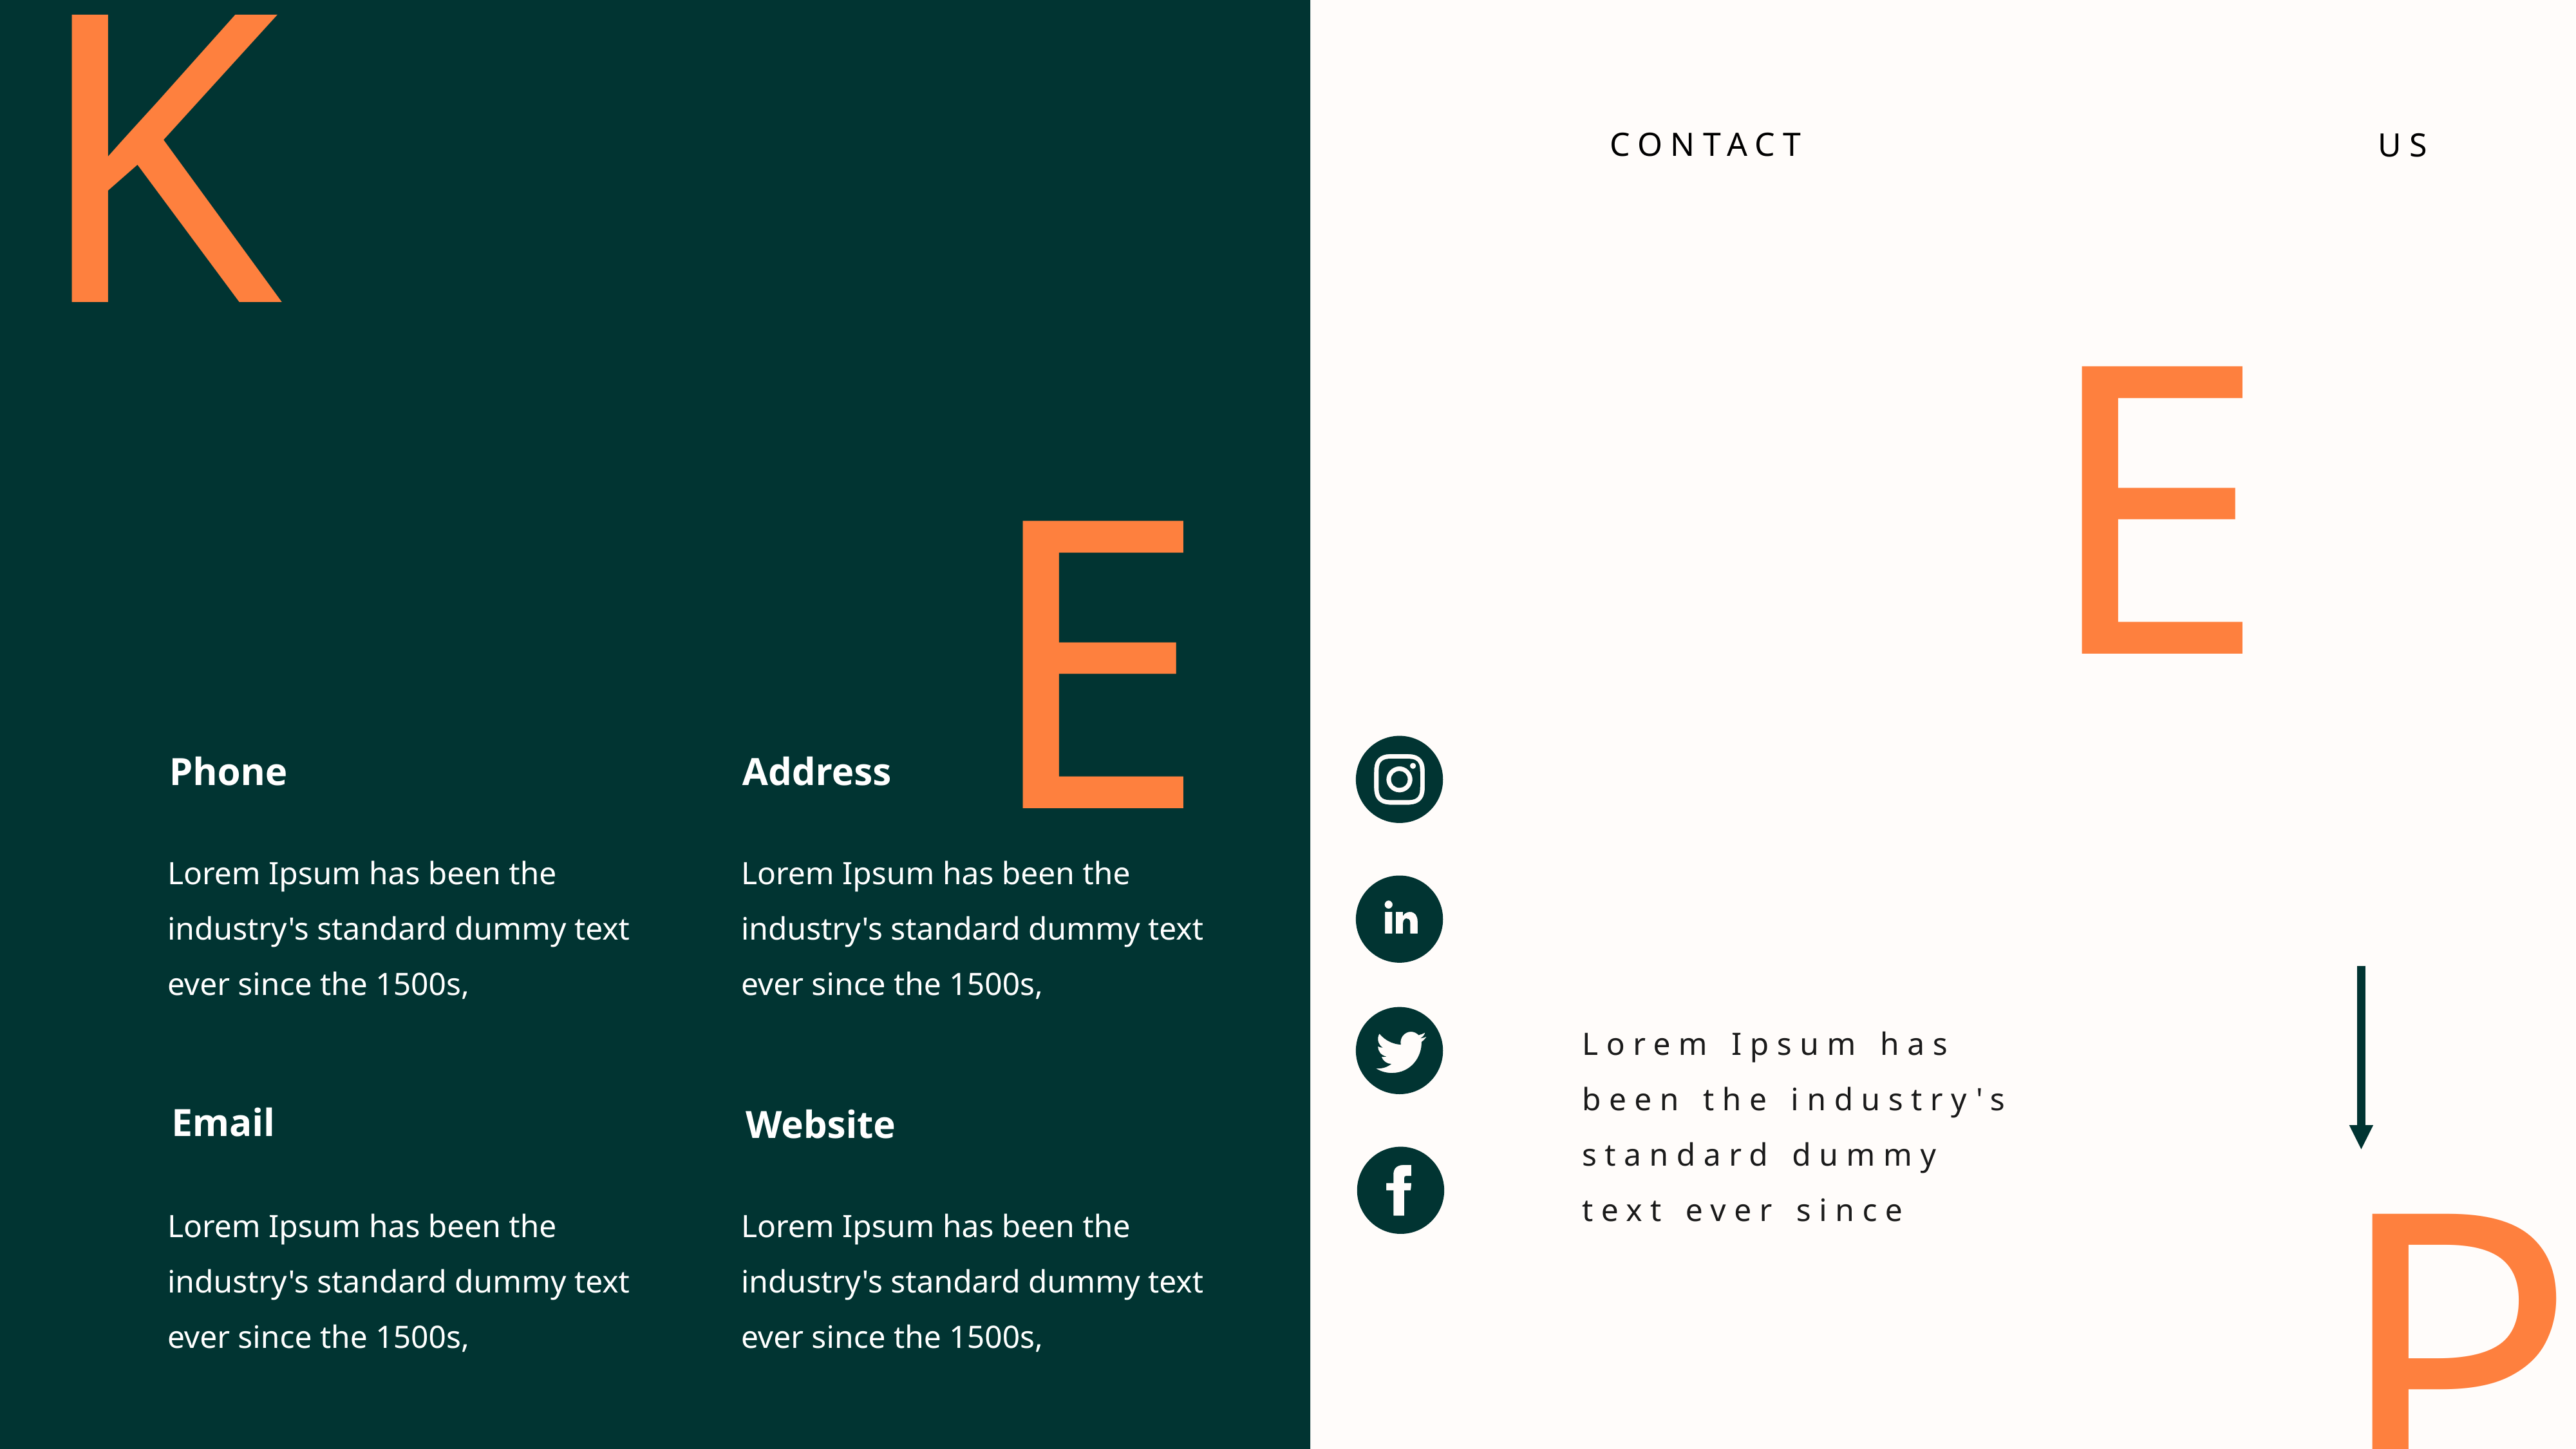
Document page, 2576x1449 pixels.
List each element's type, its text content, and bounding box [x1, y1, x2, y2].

text_box Lorem Ipsum has been the industry's standard dummy text ever since the 1500s, [741, 835, 1216, 1002]
text_box Phone [21, 744, 295, 796]
text_box US [2369, 119, 2463, 168]
text_box [1357, 1146, 1445, 1234]
text_box Email [23, 1095, 297, 1147]
picture [167, 64, 1478, 687]
text_box CONTACT [1600, 119, 1845, 167]
text_box [1355, 1007, 1443, 1095]
text_box Lorem Ipsum has been the industry's standard dummy text ever since the 1500s, [167, 1188, 642, 1355]
text_box [0, 0, 1311, 1449]
text_box [1355, 875, 1443, 963]
text_box Lorem Ipsum has been the industry's standard dummy text ever since the 1500s, [741, 1188, 1216, 1355]
text_box K [23, 0, 313, 388]
text_box [1355, 735, 1443, 823]
text_box Lorem Ipsum has been the industry's standard dummy text ever since [1577, 1001, 2031, 1233]
text_box Website [597, 1097, 971, 1149]
text_box P [2324, 1094, 2576, 1449]
text_box E [2034, 247, 2286, 739]
text_box Lorem Ipsum has been the industry's standard dummy text ever since the 1500s, [167, 835, 642, 1002]
text_box Address [594, 744, 967, 796]
text_box E [974, 687, 1227, 894]
